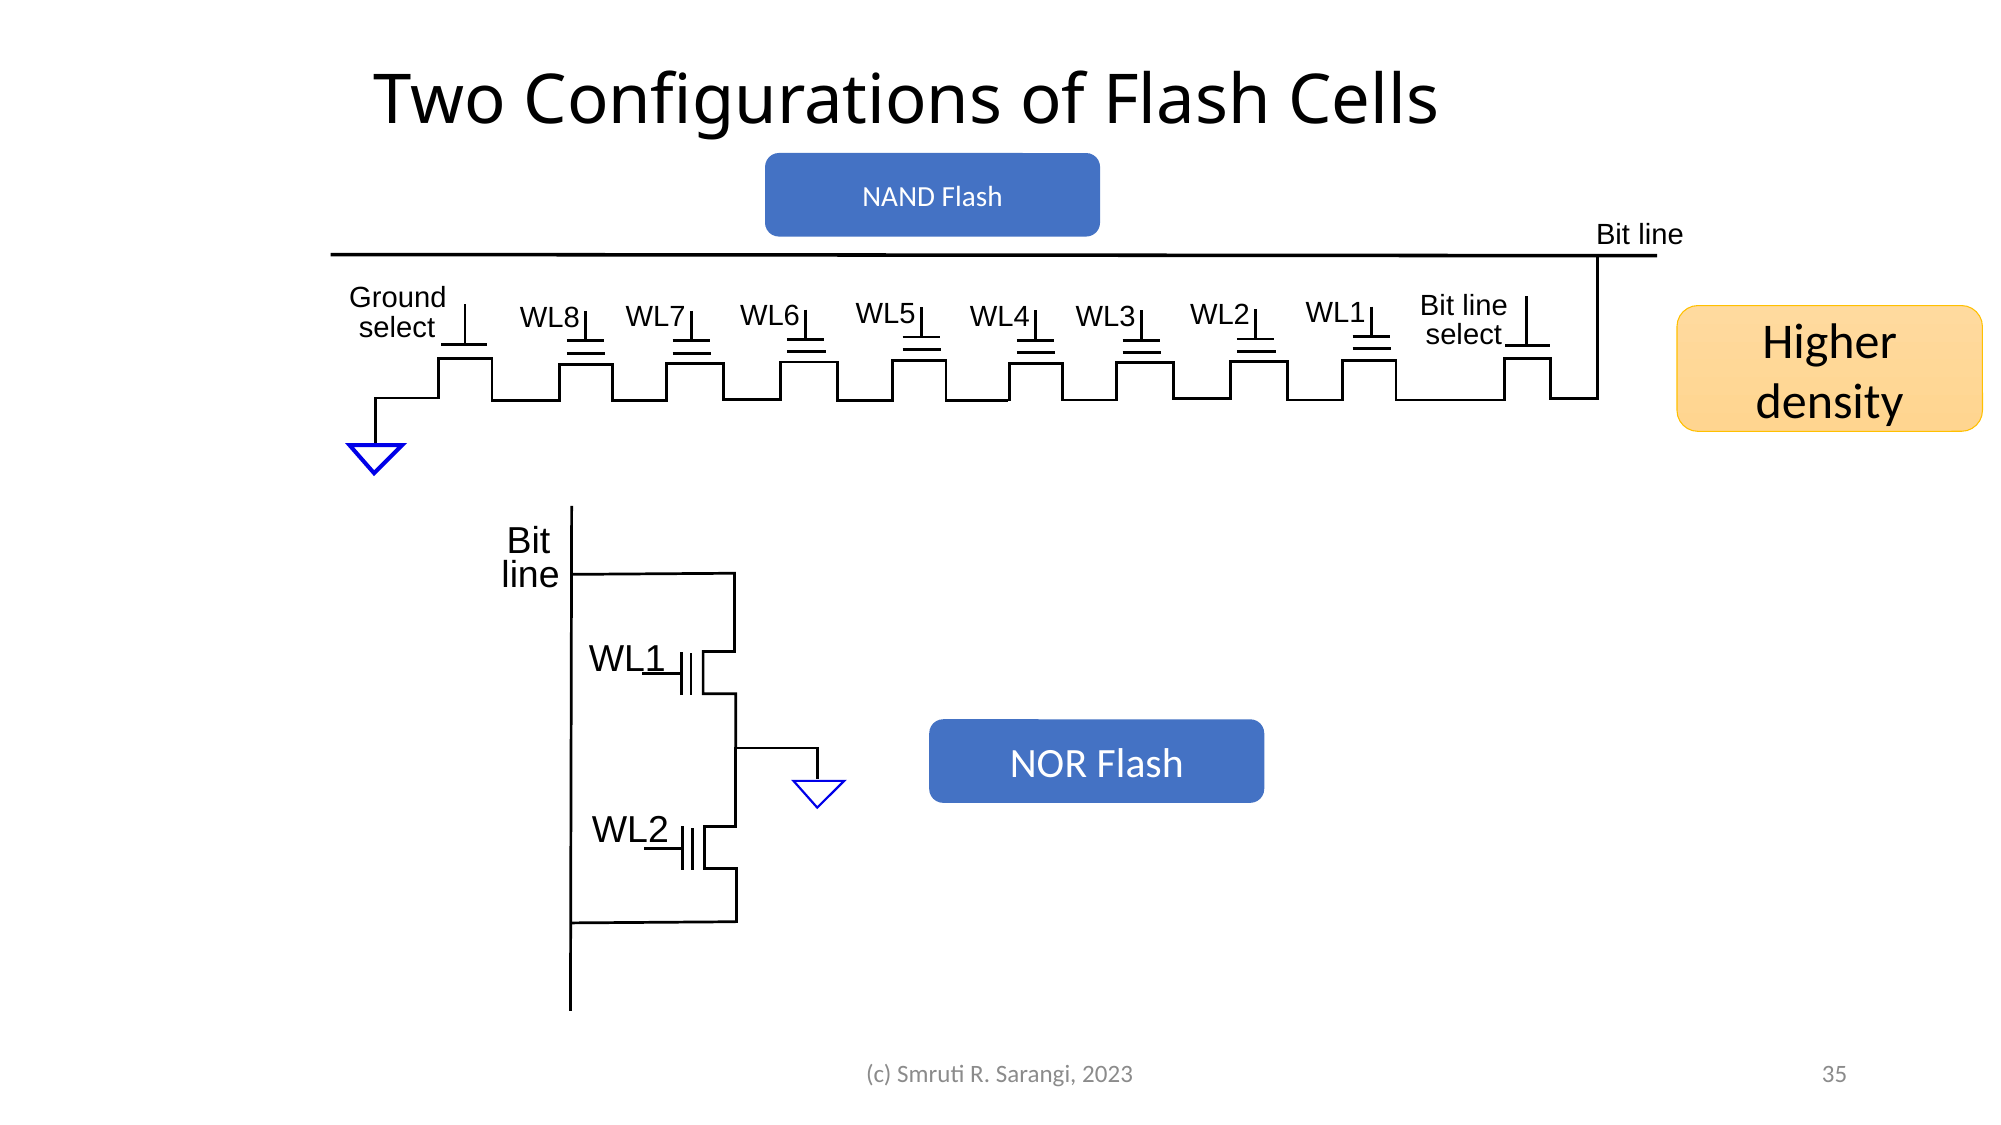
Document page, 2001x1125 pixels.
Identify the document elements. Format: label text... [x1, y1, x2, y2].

slide_number 35 [1412, 1042, 1863, 1103]
footer (c) Smruti R. Sarangi, 2023 [662, 1042, 1338, 1103]
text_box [330, 152, 1700, 474]
text_box NOR Flash [928, 718, 1266, 804]
title Two Configurations of Flash Cells [358, 33, 1484, 152]
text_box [485, 505, 845, 1011]
text_box Higher density [1700, 305, 1984, 432]
